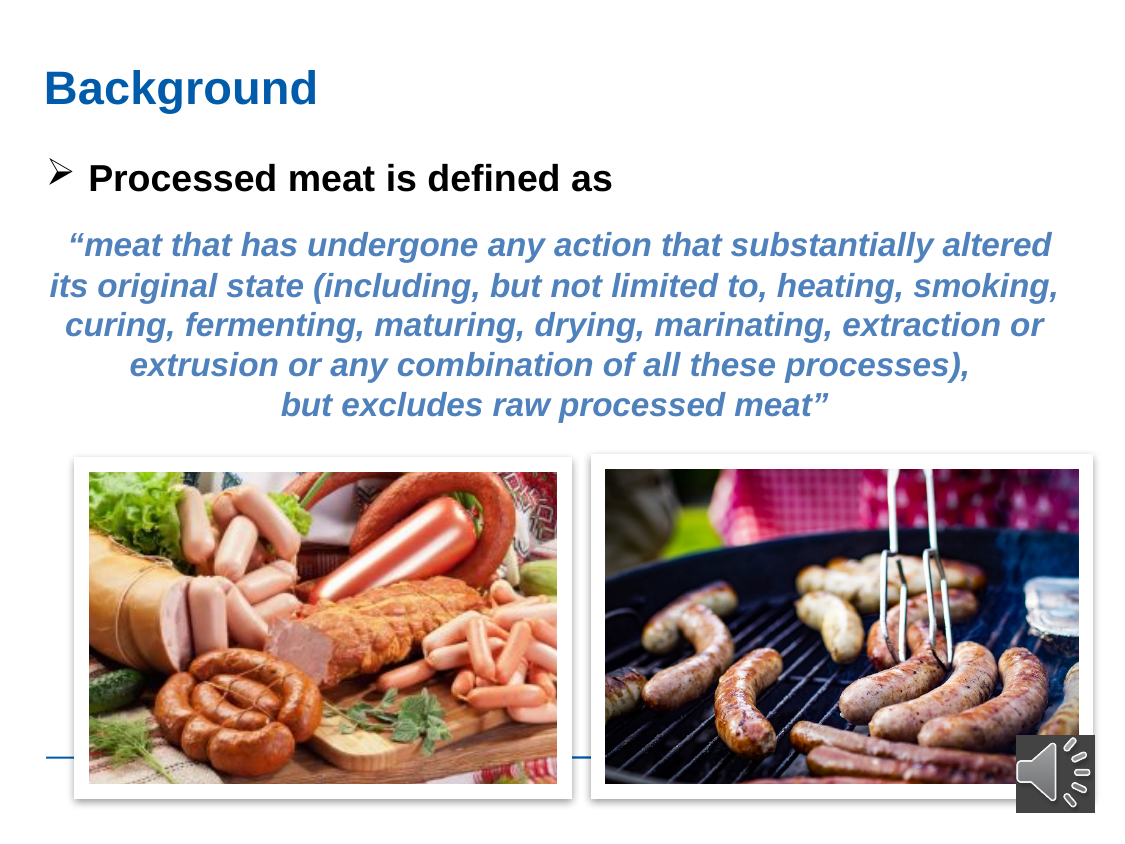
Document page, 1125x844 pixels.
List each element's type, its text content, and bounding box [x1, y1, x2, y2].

list Processed meat is defined as “meat that has undergone any action that substantially altered its original state (including, but not limited to, heating, smoking, curing, fermenting, maturing, drying, marinating, extraction or extrusion or any combination of all these processes), but excludes raw processed meat” [46, 146, 1079, 456]
title Background [36, 57, 1079, 115]
picture [88, 471, 558, 785]
picture [605, 468, 1096, 815]
